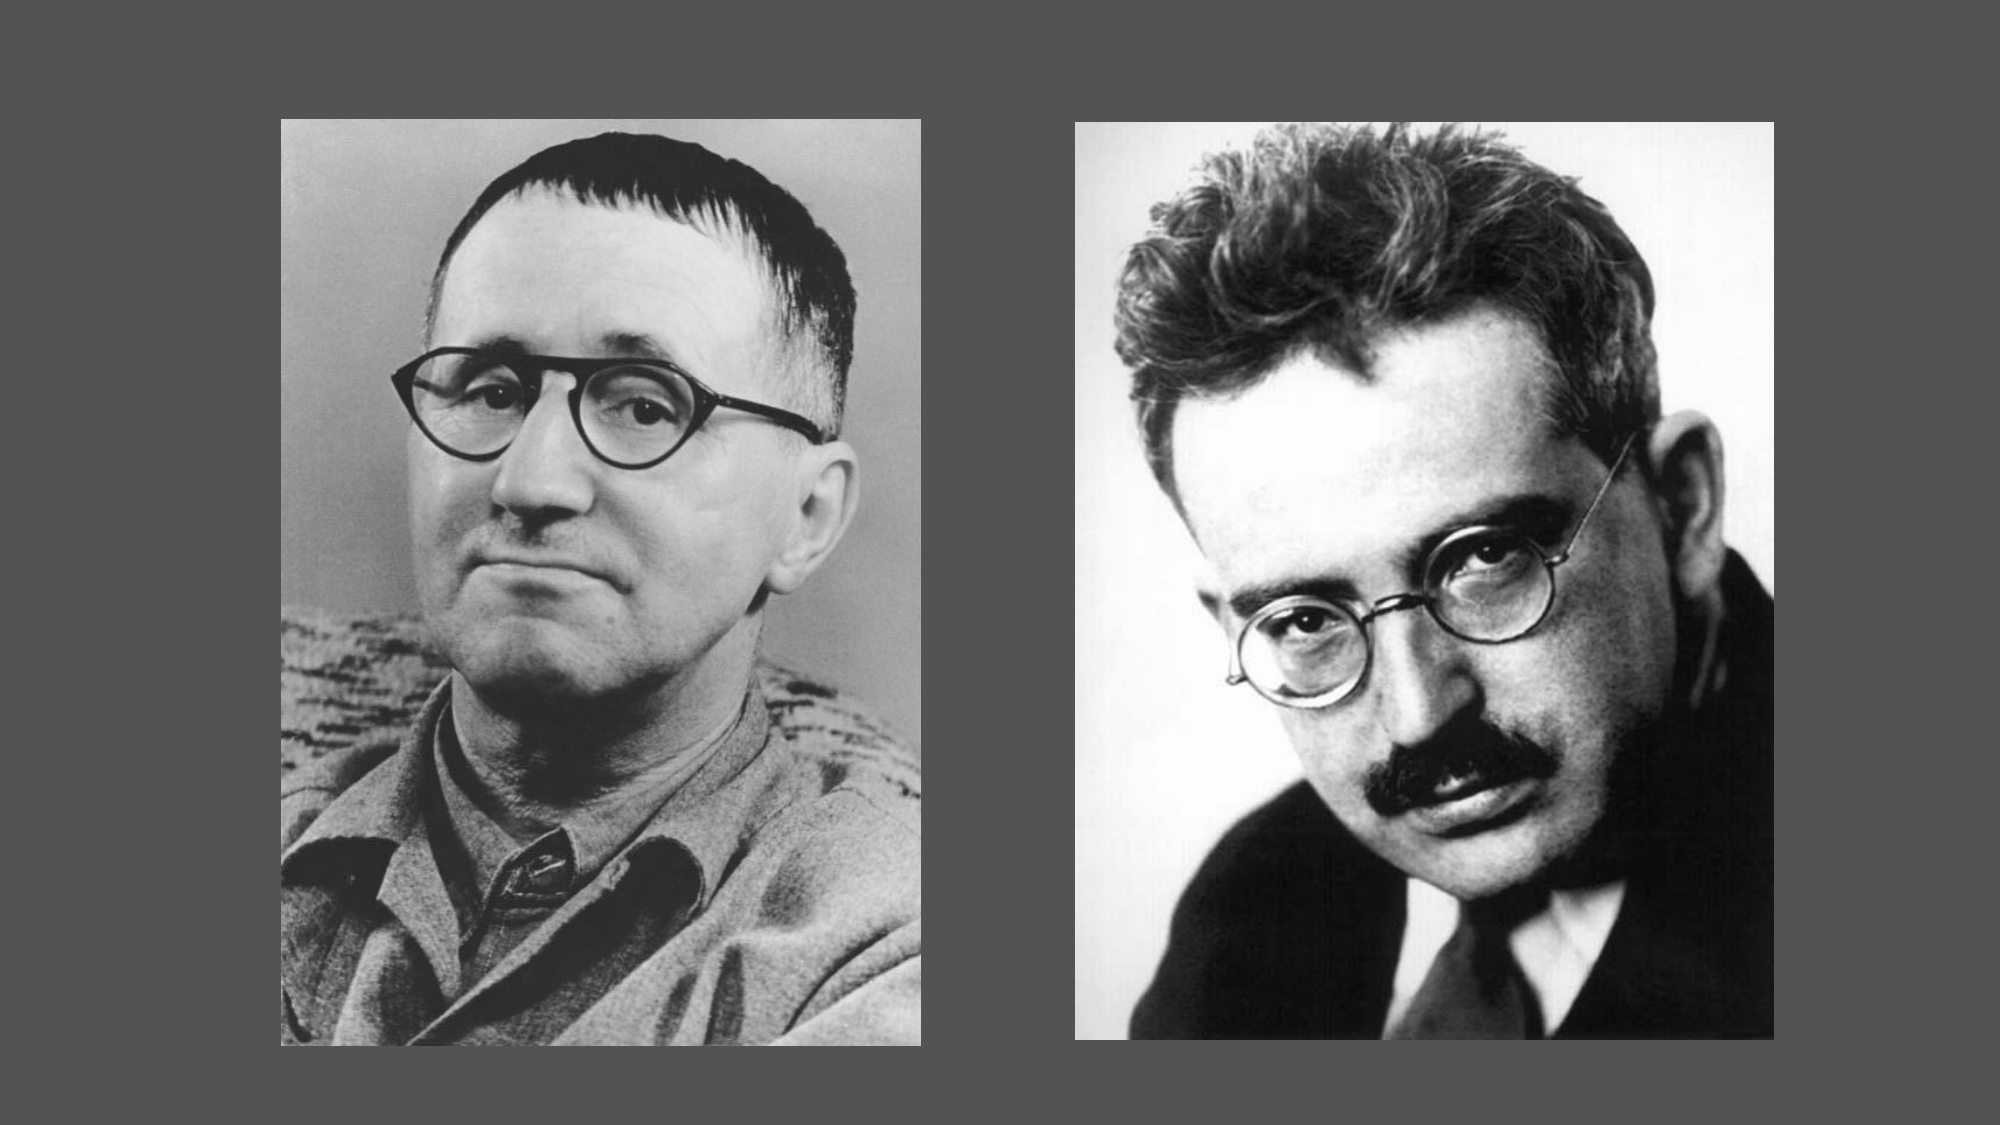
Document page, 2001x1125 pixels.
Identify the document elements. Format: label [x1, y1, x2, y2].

picture [1075, 122, 1774, 1040]
picture [281, 119, 921, 1046]
